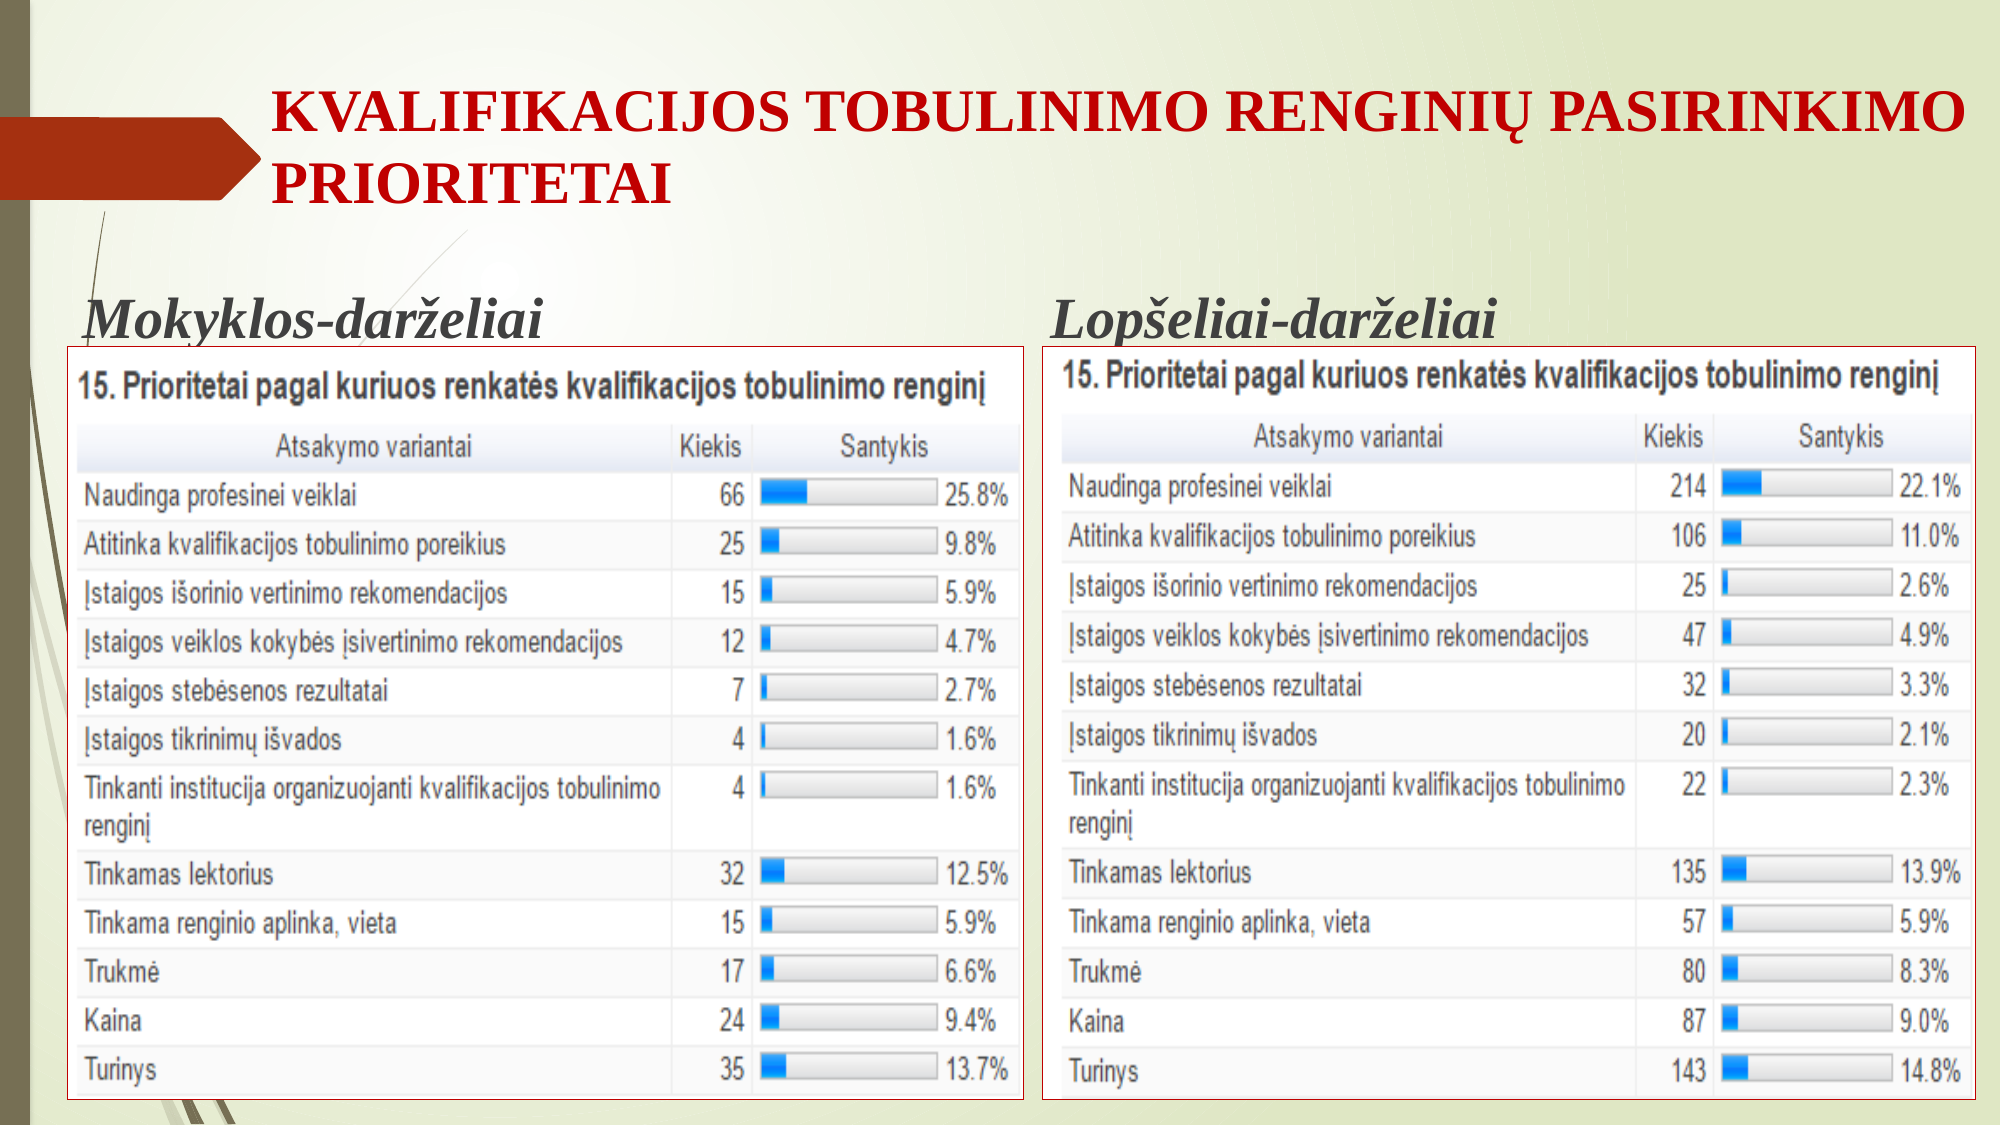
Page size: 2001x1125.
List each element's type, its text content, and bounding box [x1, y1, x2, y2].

picture [1042, 345, 1977, 1100]
list Mokyklos-darželiai Lopšeliai-darželiai [67, 273, 1967, 1082]
picture [67, 345, 1024, 1100]
title KVALIFIKACIJOS TOBULINIMO RENGINIŲ PASIRINKIMO PRIORITETAI [256, 63, 1986, 274]
